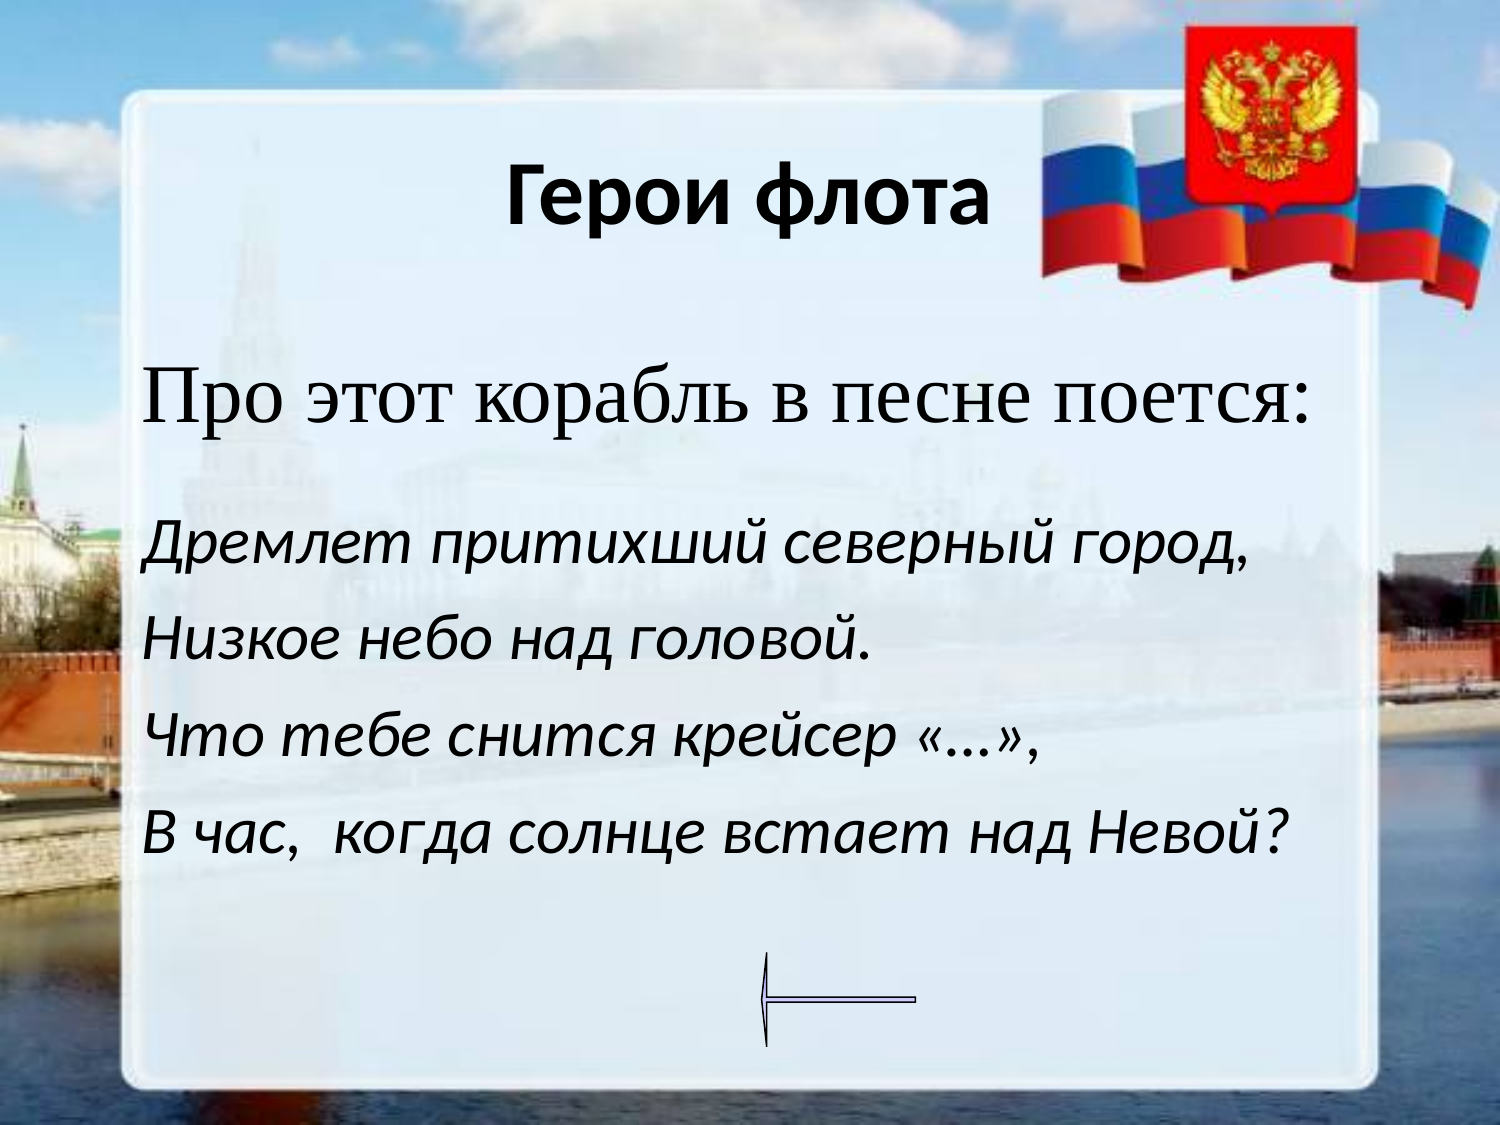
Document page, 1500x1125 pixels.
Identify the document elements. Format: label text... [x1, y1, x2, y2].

text_box [761, 952, 916, 1047]
picture [0, 0, 1500, 1125]
list Про этот корабль в песне поется: Дремлет притихший северный город, Низкое небо над головой. Что тебе снится крейсер «…», В час, когда солнце встает над Невой? [126, 331, 1477, 969]
title Герои флота [75, 75, 1425, 300]
